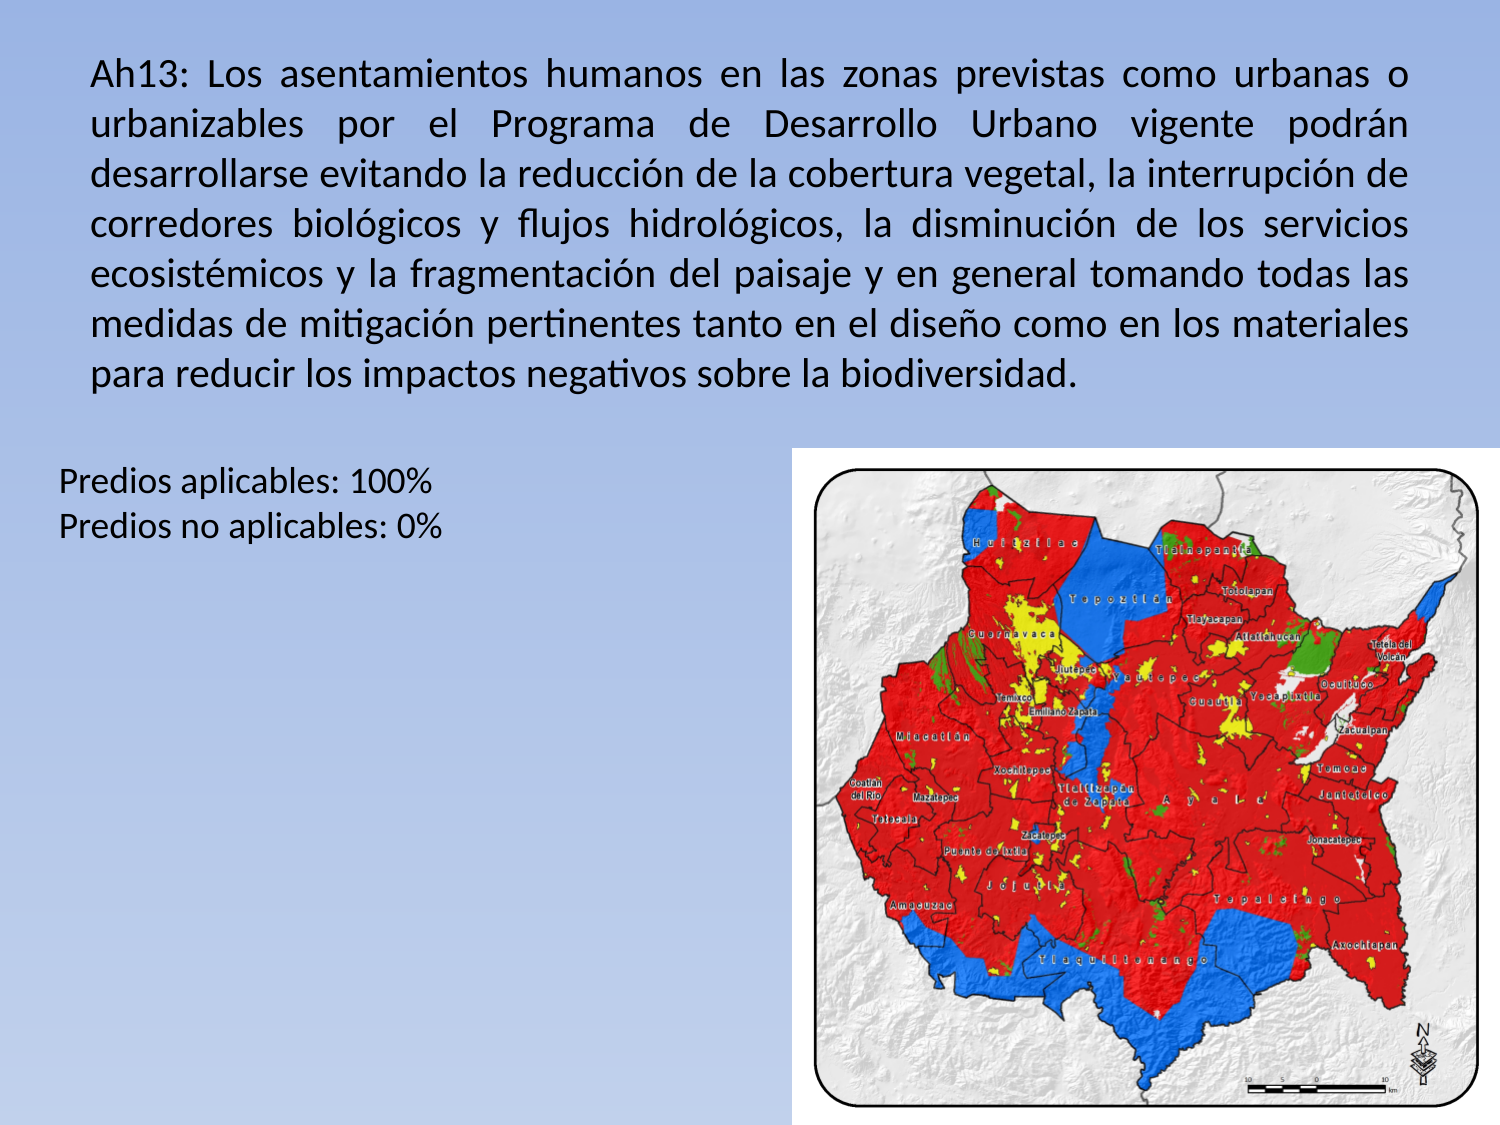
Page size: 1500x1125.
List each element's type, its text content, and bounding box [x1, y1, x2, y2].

text_box Predios aplicables: 100% Predios no aplicables: 0% [44, 448, 458, 554]
title Ah13: Los asentamientos humanos en las zonas previstas como urbanas o urbanizables por el Programa de Desarrollo Urbano vigente podrán desarrollarse evitando la reducción de la cobertura vegetal, la interrupción de corredores biológicos y flujos hidrológicos, la disminución de los servicios ecosistémicos y la fragmentación del paisaje y en general tomando todas las medidas de mitigación pertinentes tanto en el diseño como en los materiales para reducir los impactos negativos sobre la biodiversidad. [75, 45, 1425, 398]
picture [792, 448, 1500, 1125]
